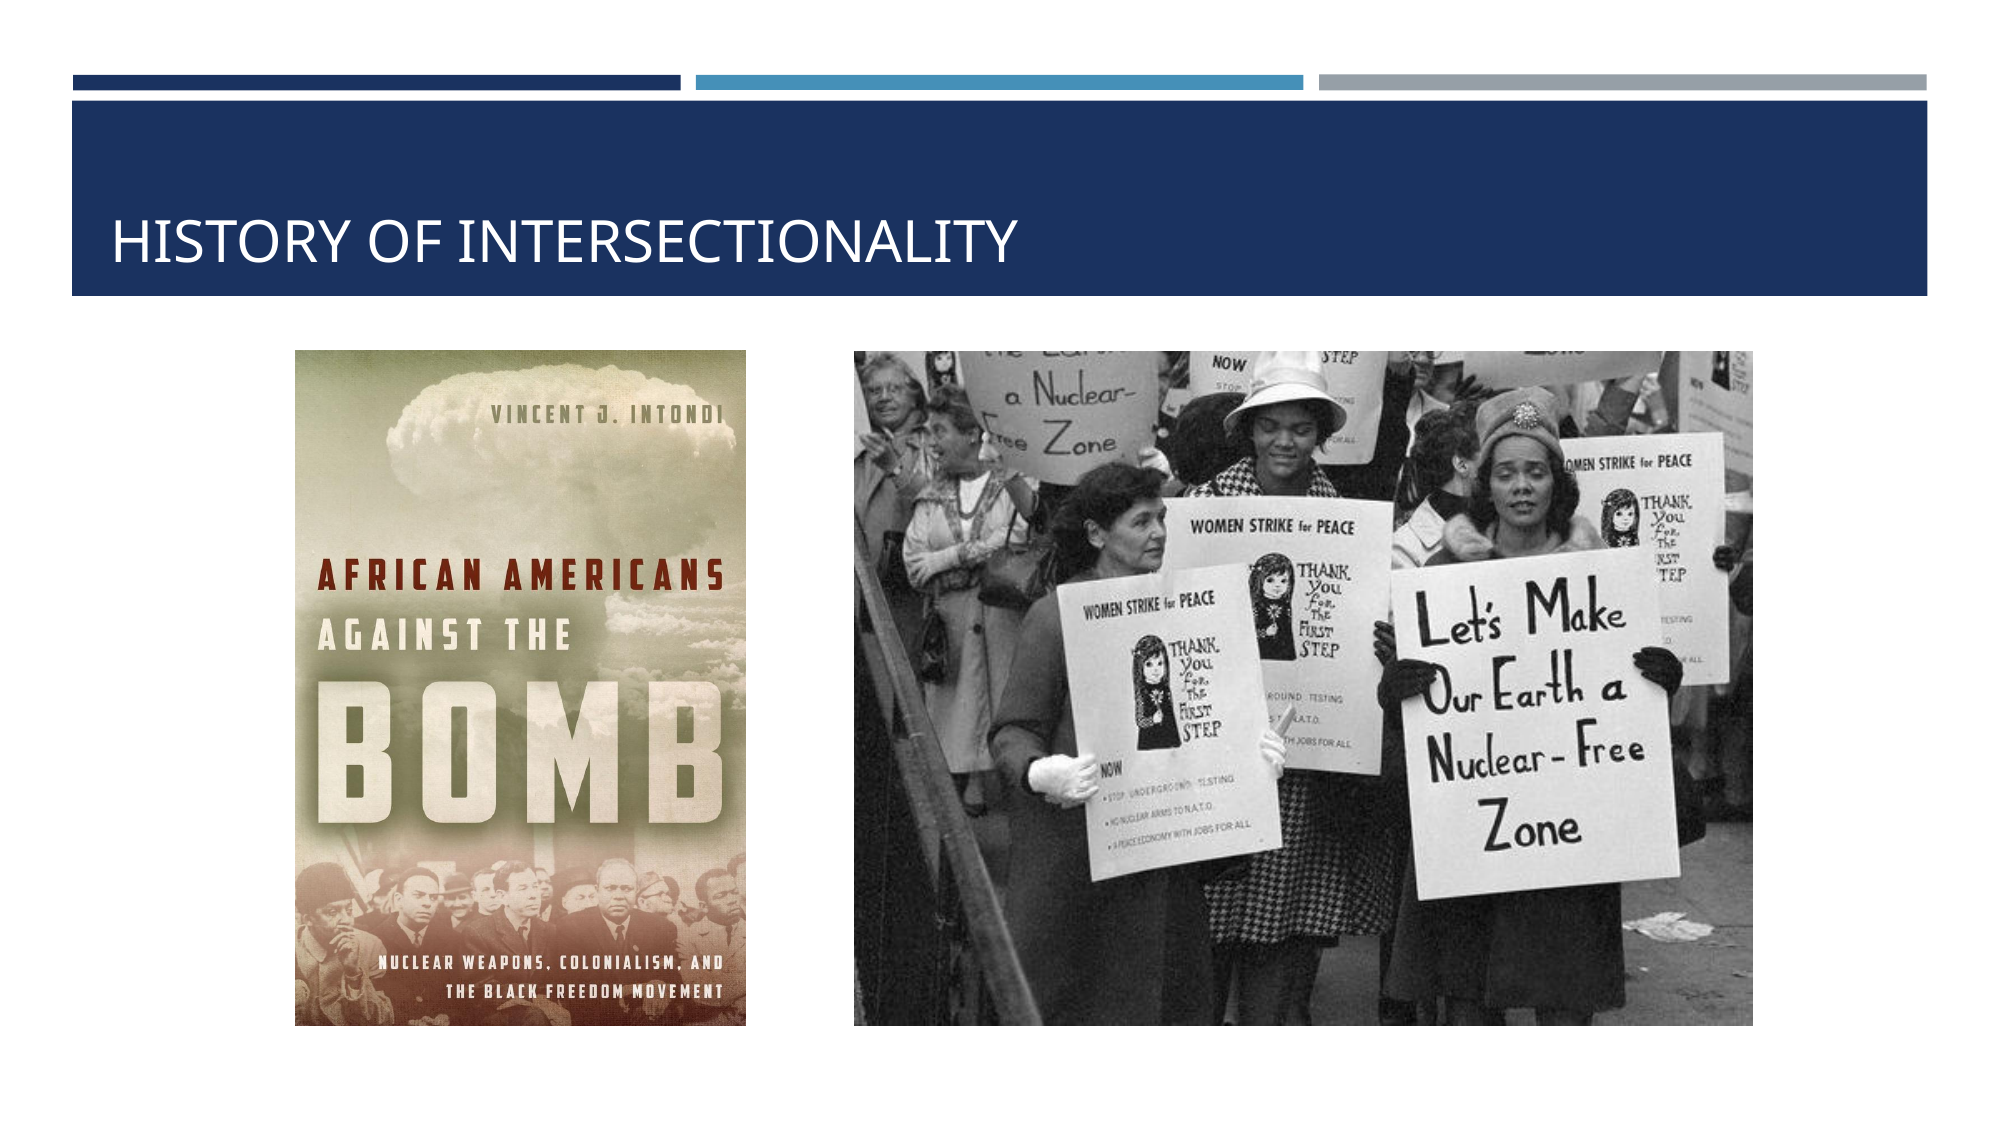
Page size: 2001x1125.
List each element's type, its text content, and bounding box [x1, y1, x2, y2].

title HISTORY OF INTERSECTIONALITY [95, 115, 1905, 282]
picture [295, 350, 747, 1026]
picture [853, 351, 1753, 1026]
